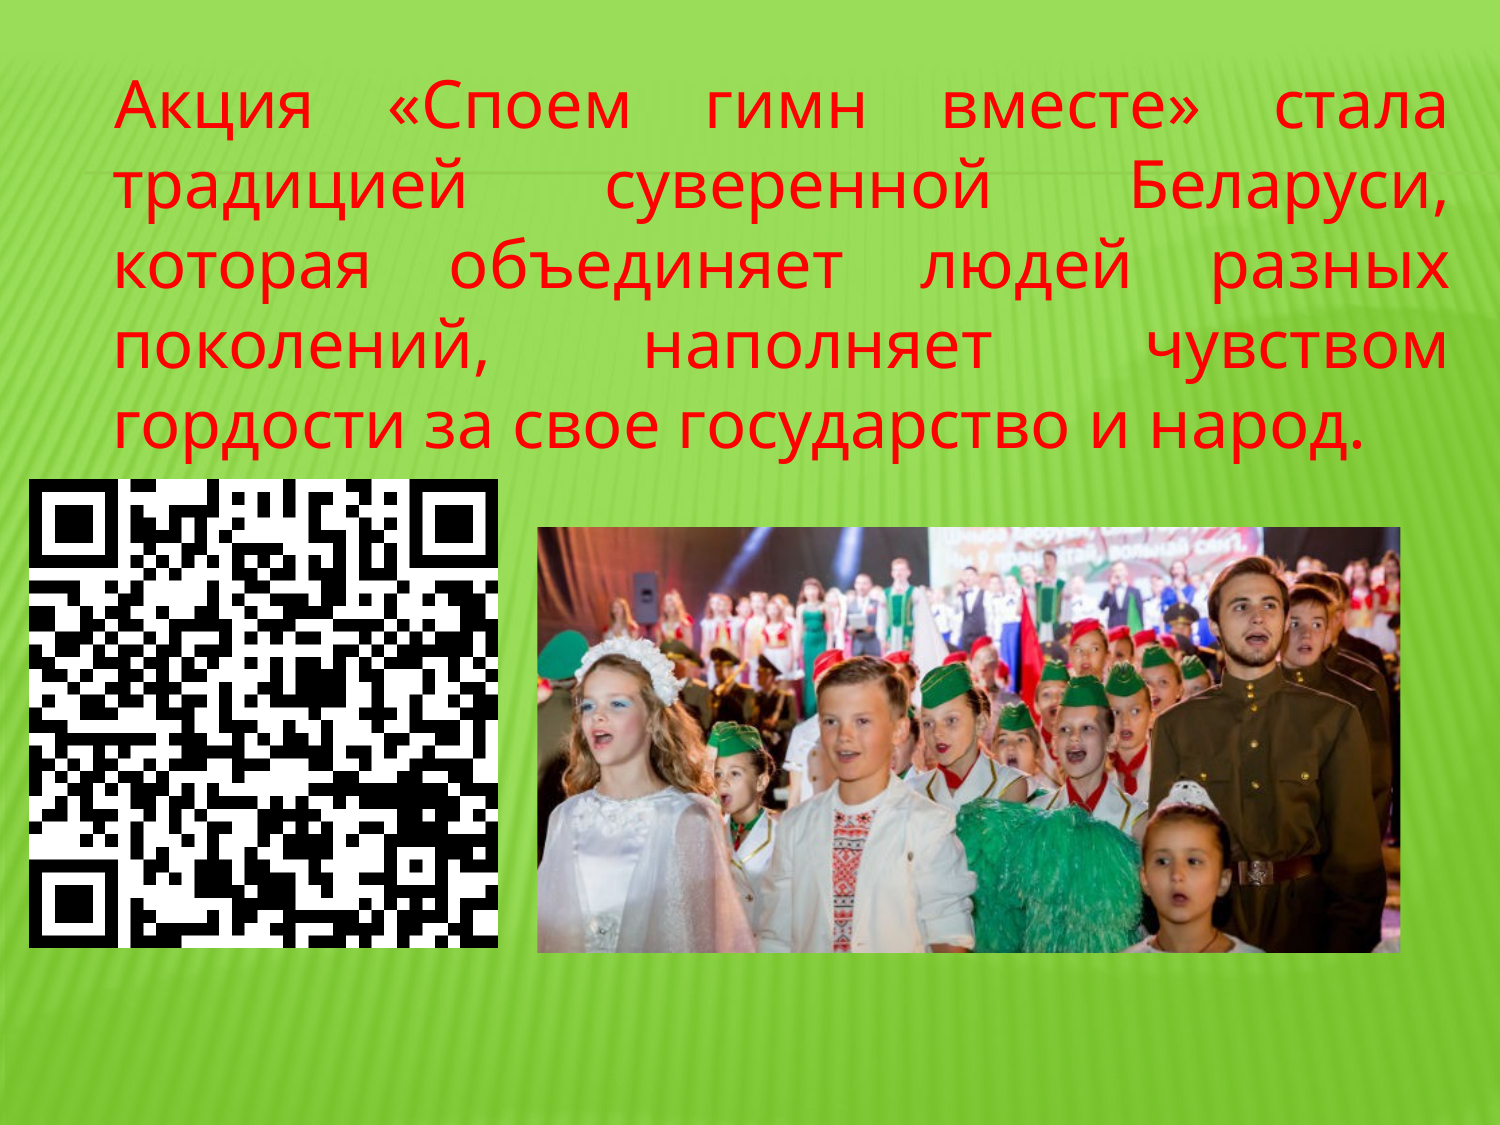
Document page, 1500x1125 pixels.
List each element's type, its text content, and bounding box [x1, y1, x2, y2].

picture [537, 526, 1401, 953]
picture [29, 479, 498, 949]
list Акция «Споем гимн вместе» стала традицией суверенной Беларуси, которая объединяет людей разных поколений, наполняет чувством гордости за свое государство и народ. [41, 54, 1467, 504]
